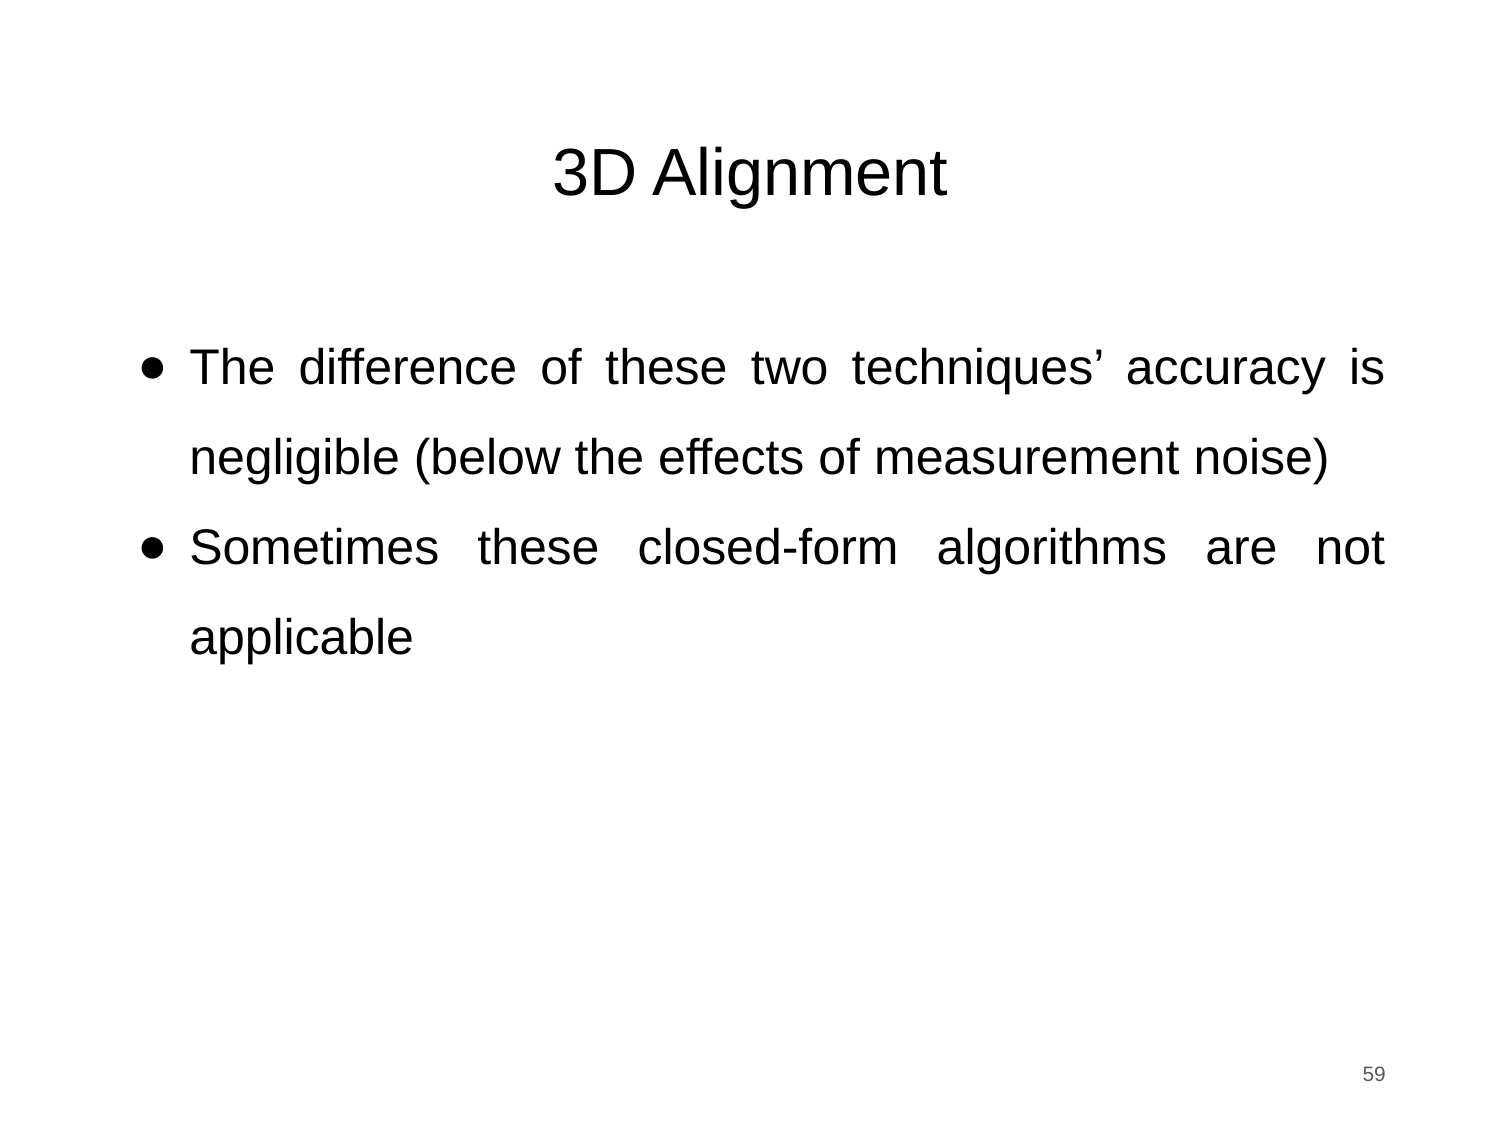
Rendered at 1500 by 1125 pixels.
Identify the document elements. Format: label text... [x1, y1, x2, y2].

slide_number 59 [1059, 1042, 1397, 1103]
title 3D Alignment [103, 59, 1397, 278]
list The difference of these two techniques’ accuracy is negligible (below the effects of measurement noise) Sometimes these closed-form algorithms are not applicable [103, 299, 1397, 1014]
